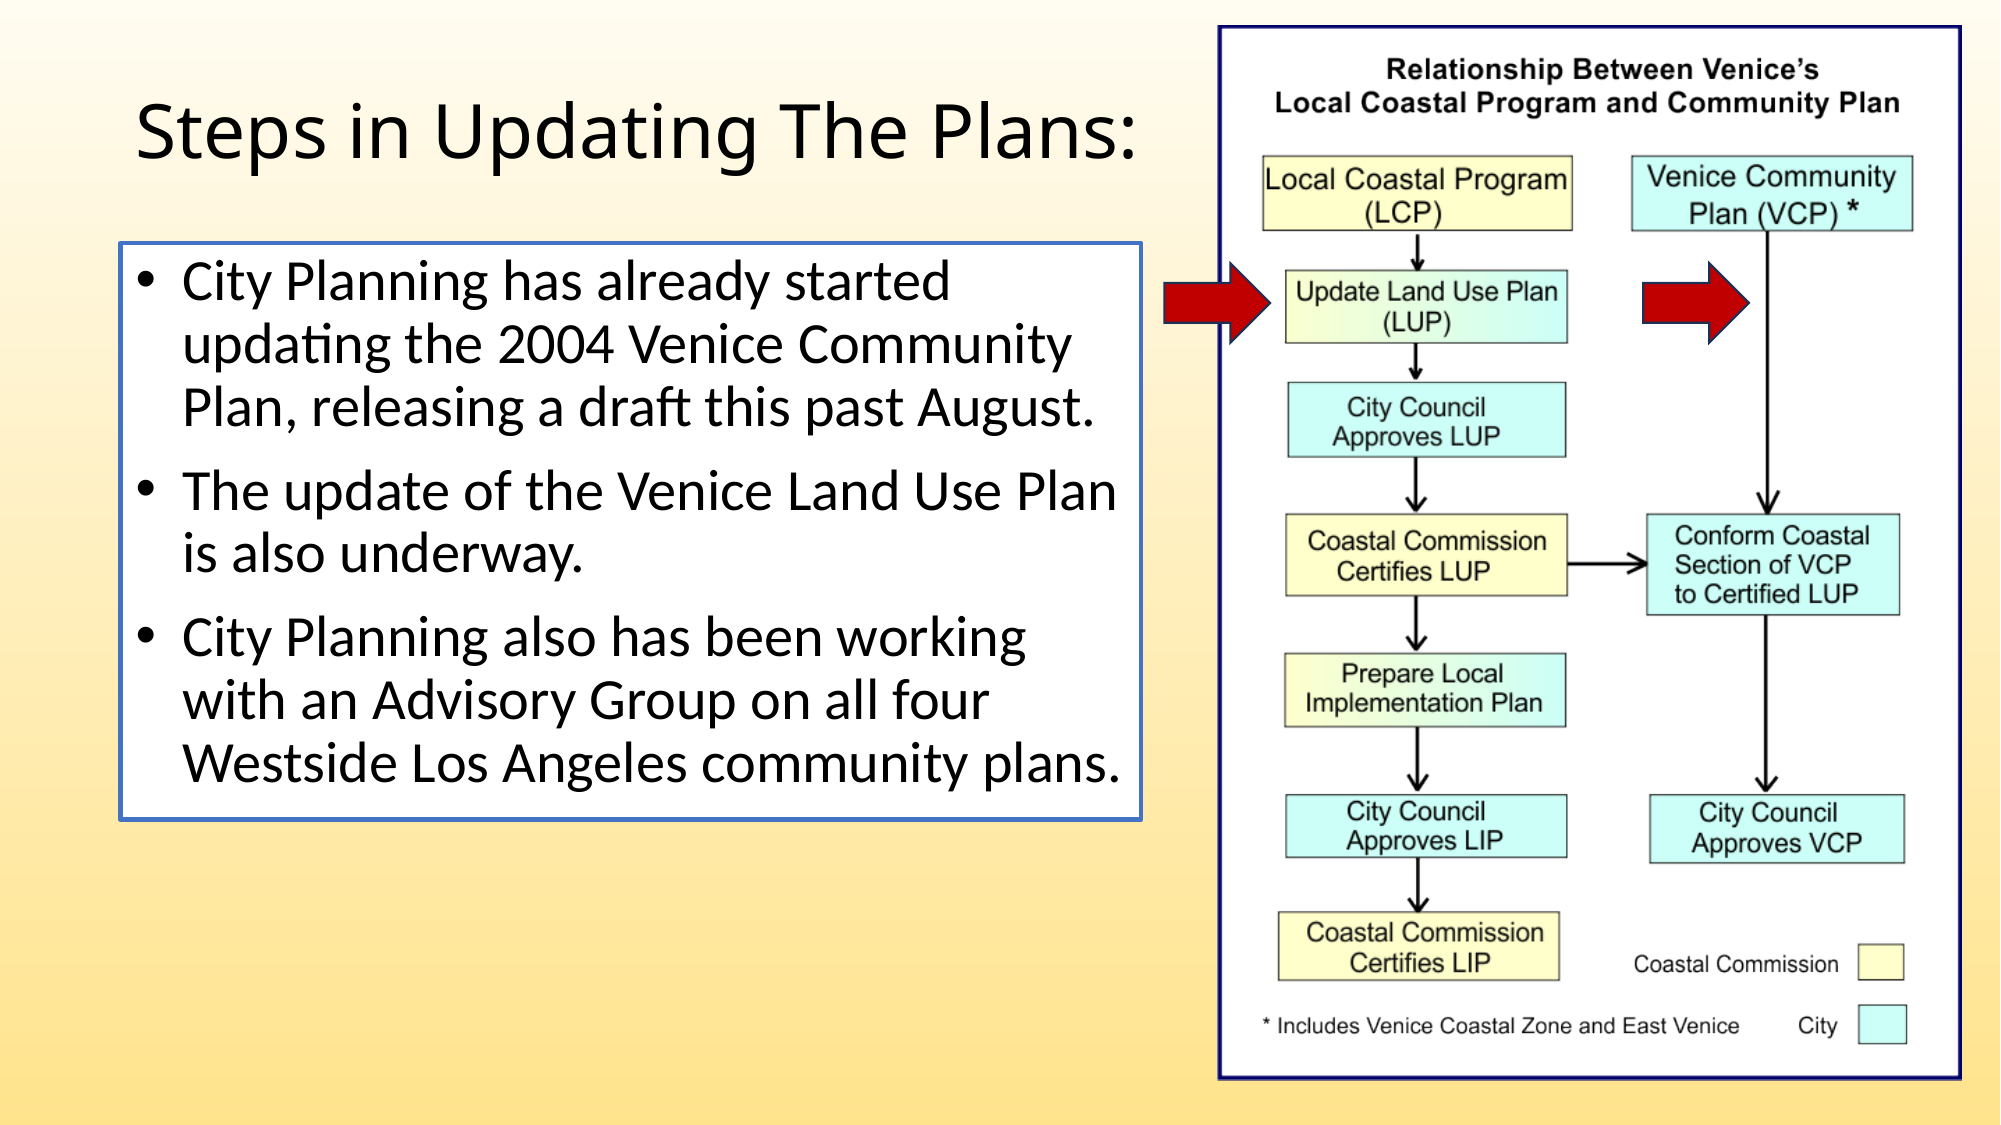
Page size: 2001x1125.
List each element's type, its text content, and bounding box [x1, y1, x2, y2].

list City Planning has already started updating the 2004 Venice Community Plan, releasing a draft this past August. The update of the Venice Land Use Plan is also underway. City Planning also has been working with an Advisory Group on all four Westside Los Angeles community plans. [120, 243, 1142, 820]
title Steps in Updating The Plans: [120, 25, 1217, 244]
text_box [1163, 281, 1217, 324]
picture [1217, 25, 1962, 1081]
